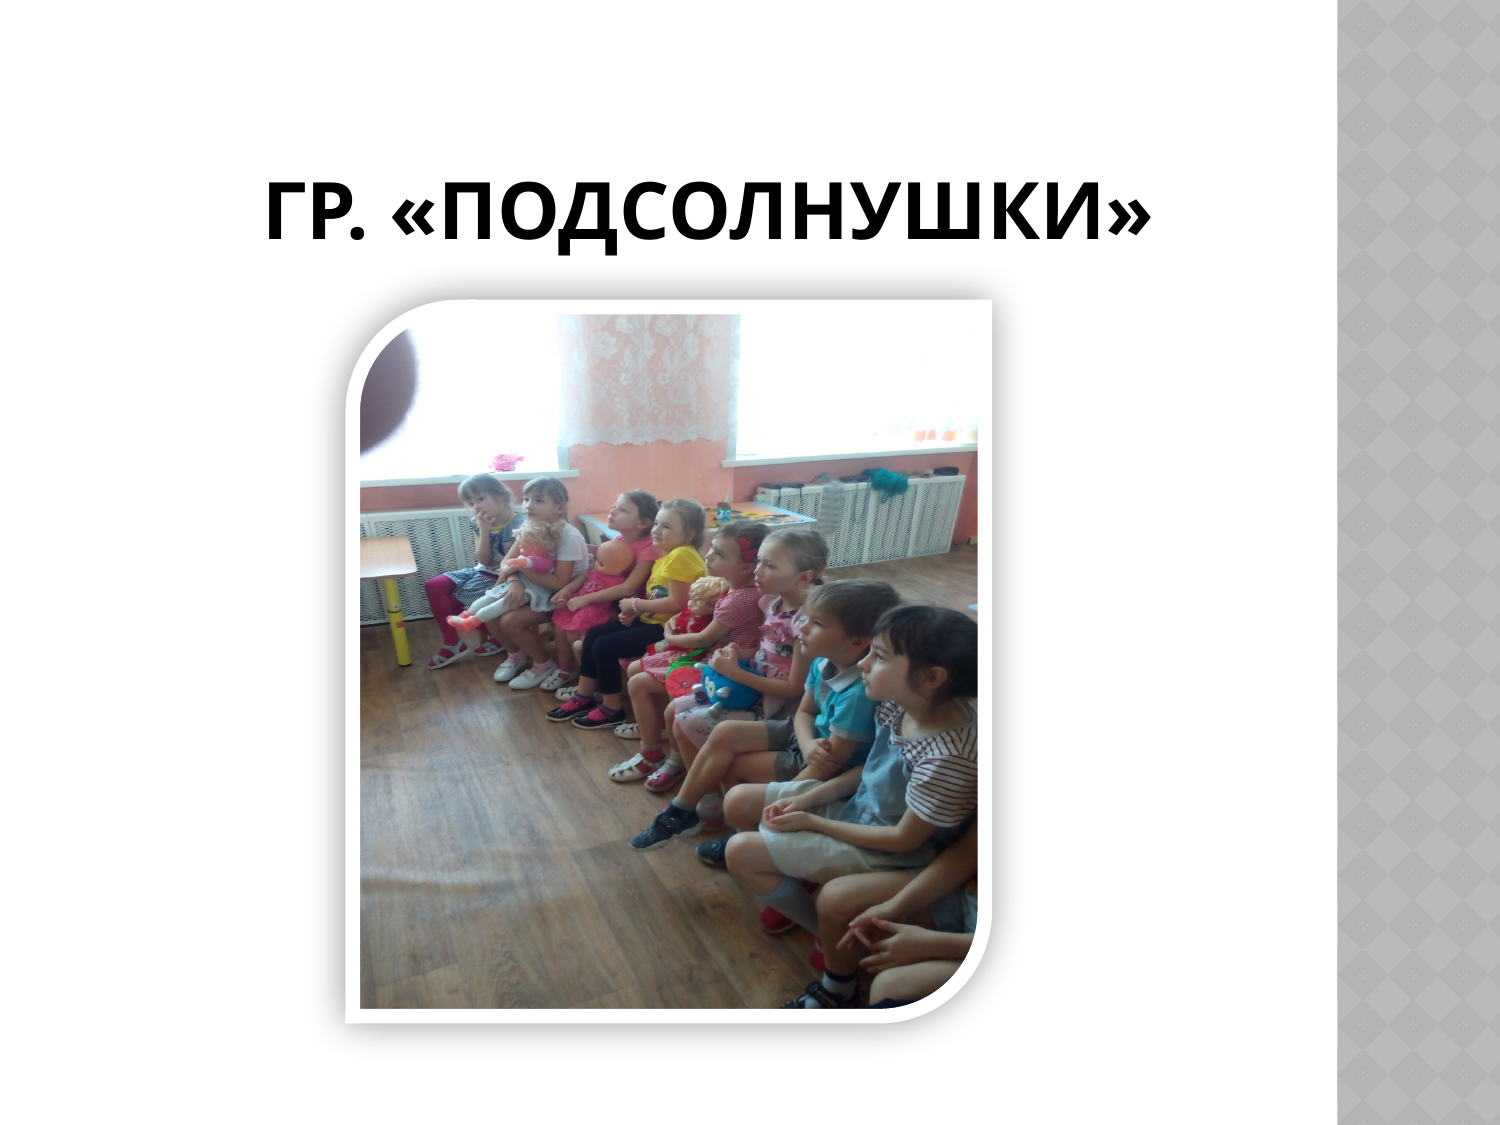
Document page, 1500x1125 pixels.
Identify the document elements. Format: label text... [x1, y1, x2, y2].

title Гр. «Подсолнушки» [76, 101, 1341, 256]
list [352, 306, 986, 1017]
